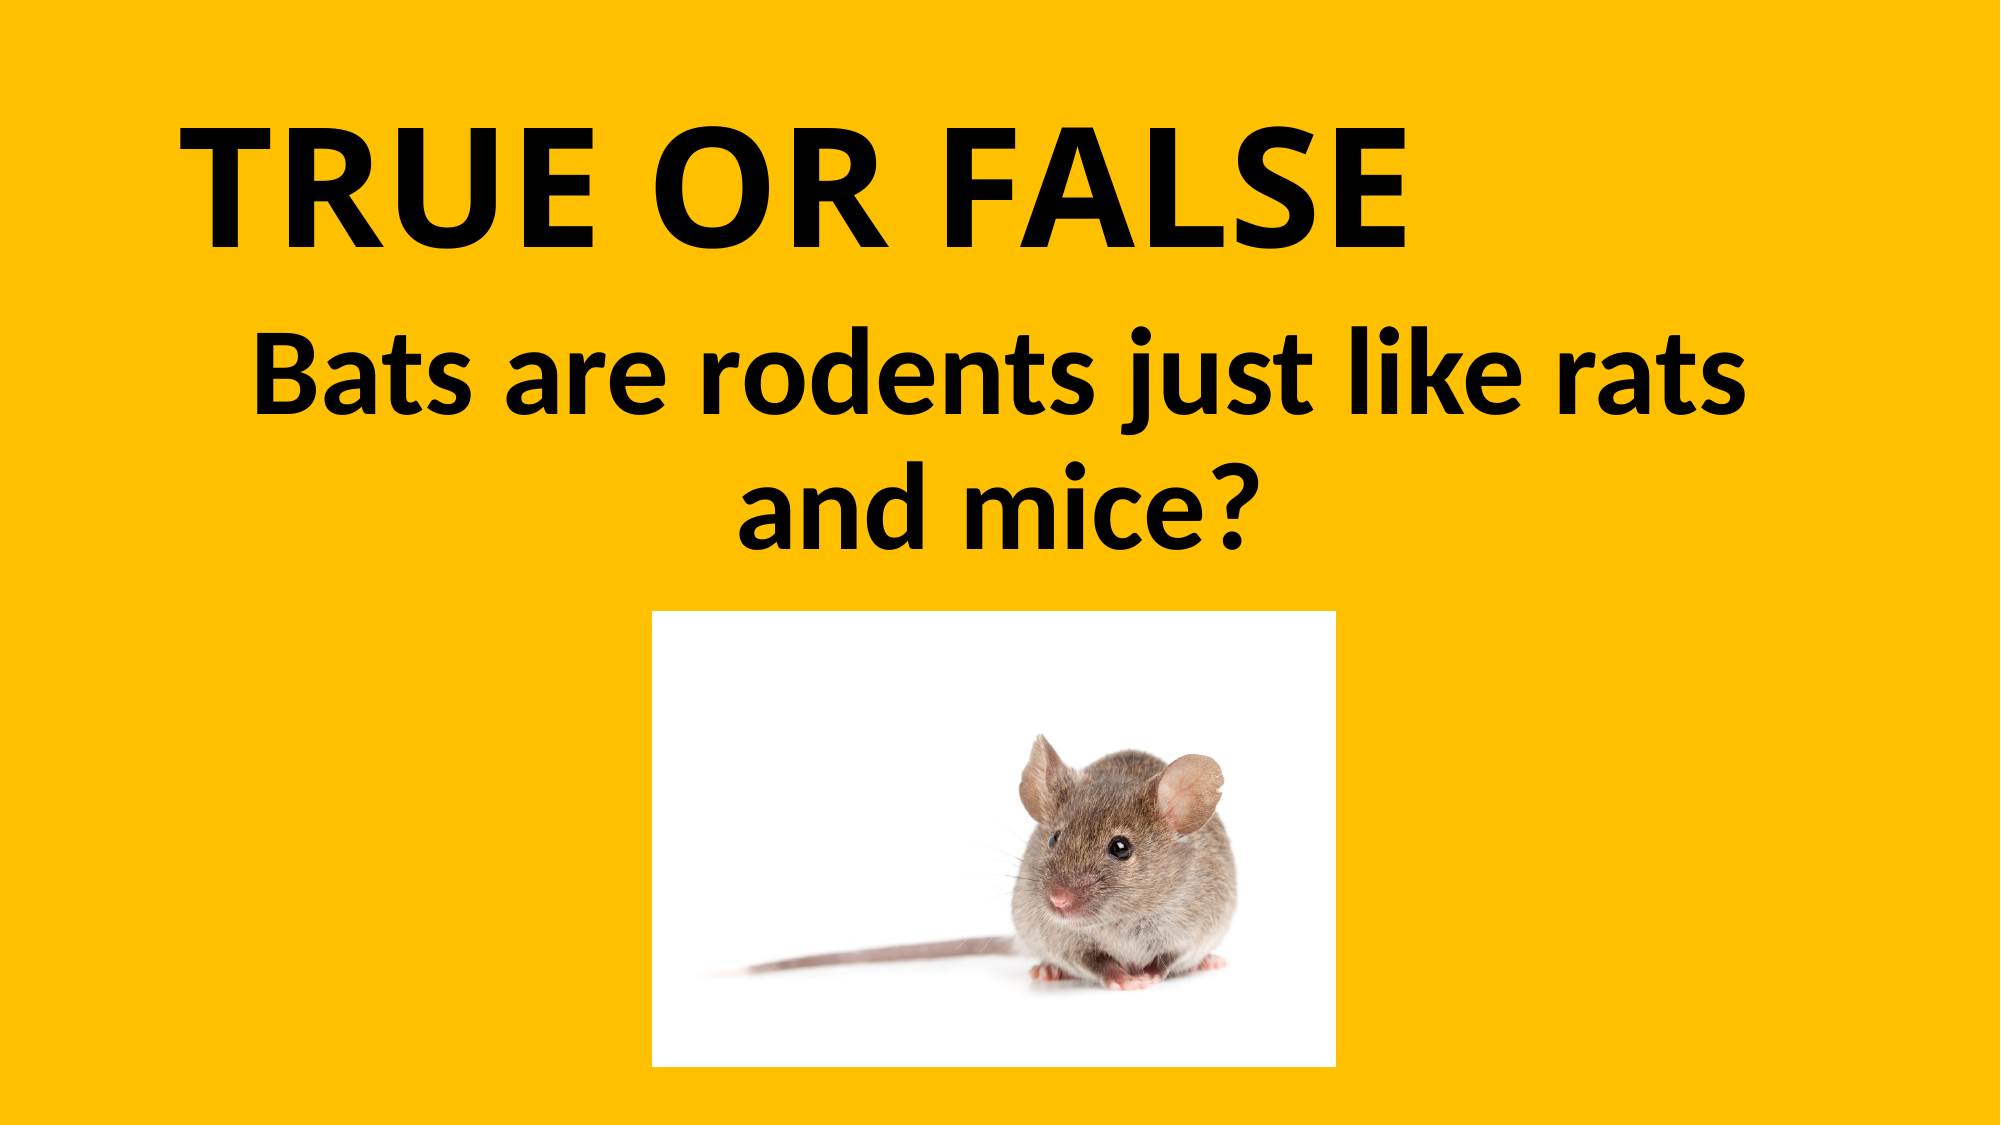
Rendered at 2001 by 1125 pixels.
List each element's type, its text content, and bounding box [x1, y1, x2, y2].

picture [652, 611, 1336, 1067]
list Bats are rodents just like rats and mice? [137, 299, 1863, 1014]
text_box TRUE OR FALSE [162, 84, 1888, 303]
